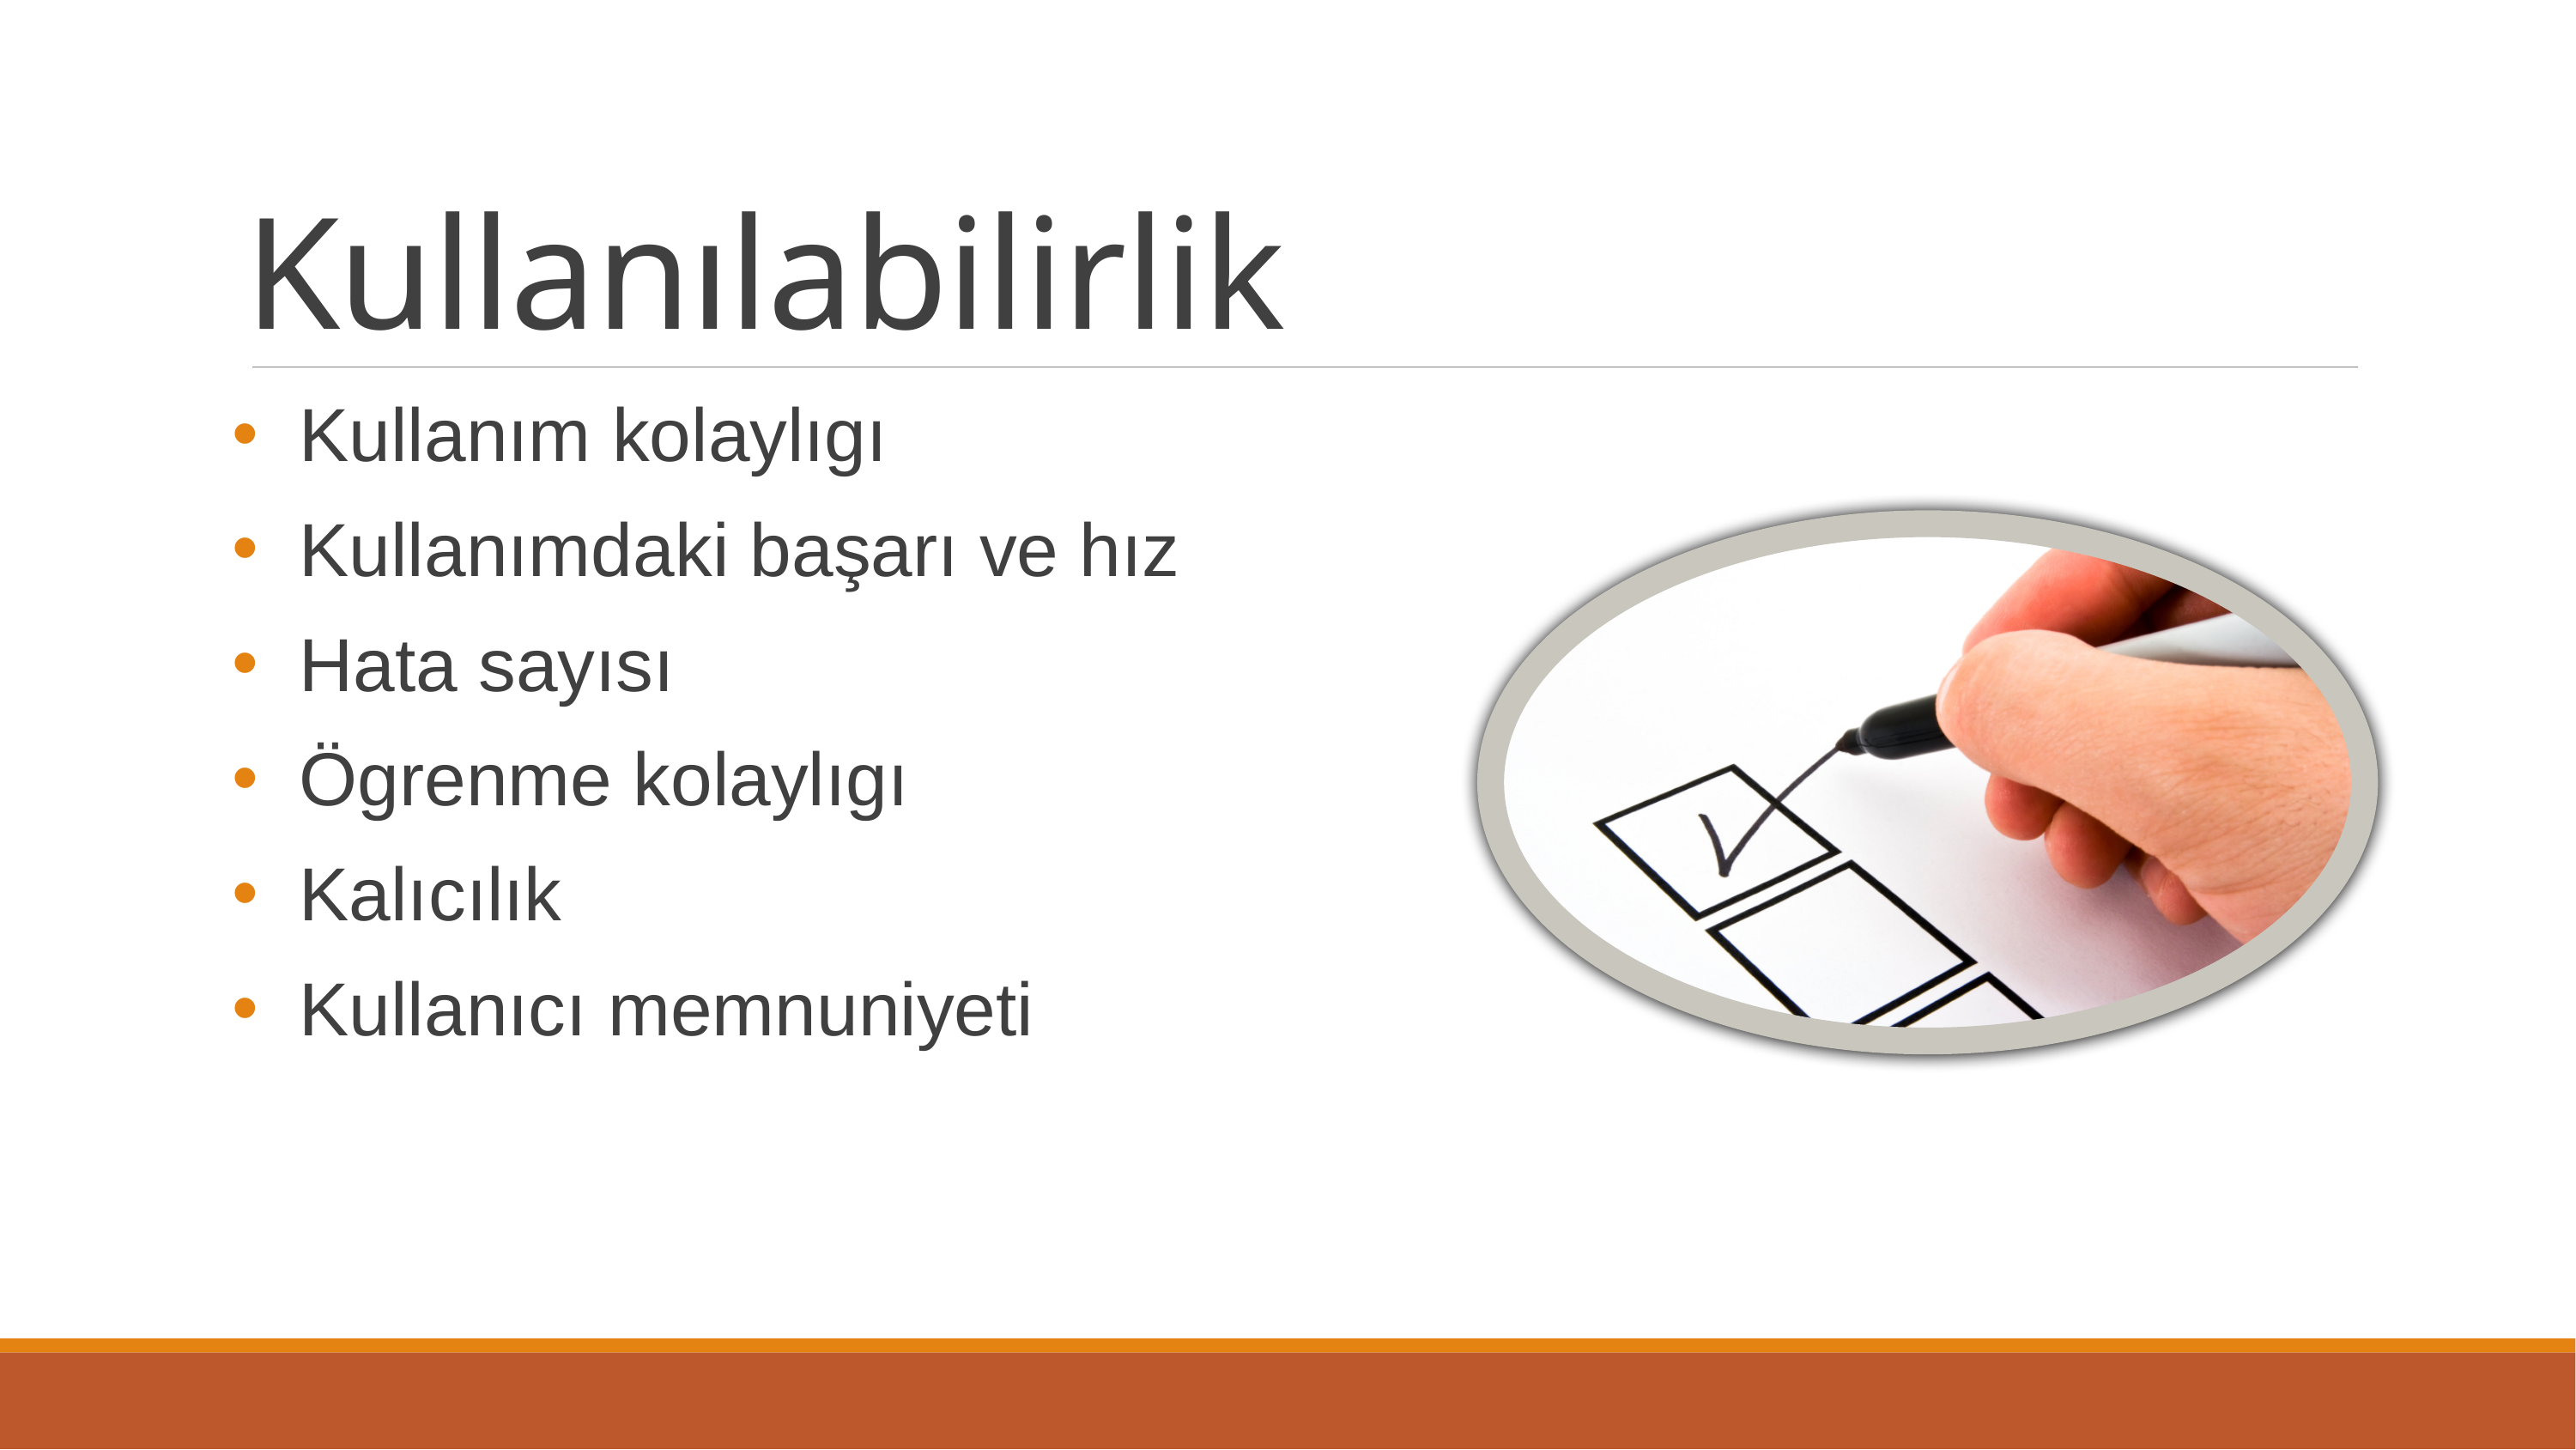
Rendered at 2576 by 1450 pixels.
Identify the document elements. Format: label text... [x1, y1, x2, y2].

picture [1490, 523, 2366, 1042]
title Kullanılabilirlik [232, 60, 2357, 367]
list Kullanım kolaylıgı Kullanımdaki başarı ve hız Hata sayısı Ögrenme kolaylıgı Kalıcılık Kullanıcı memnuniyeti [232, 390, 2357, 1241]
